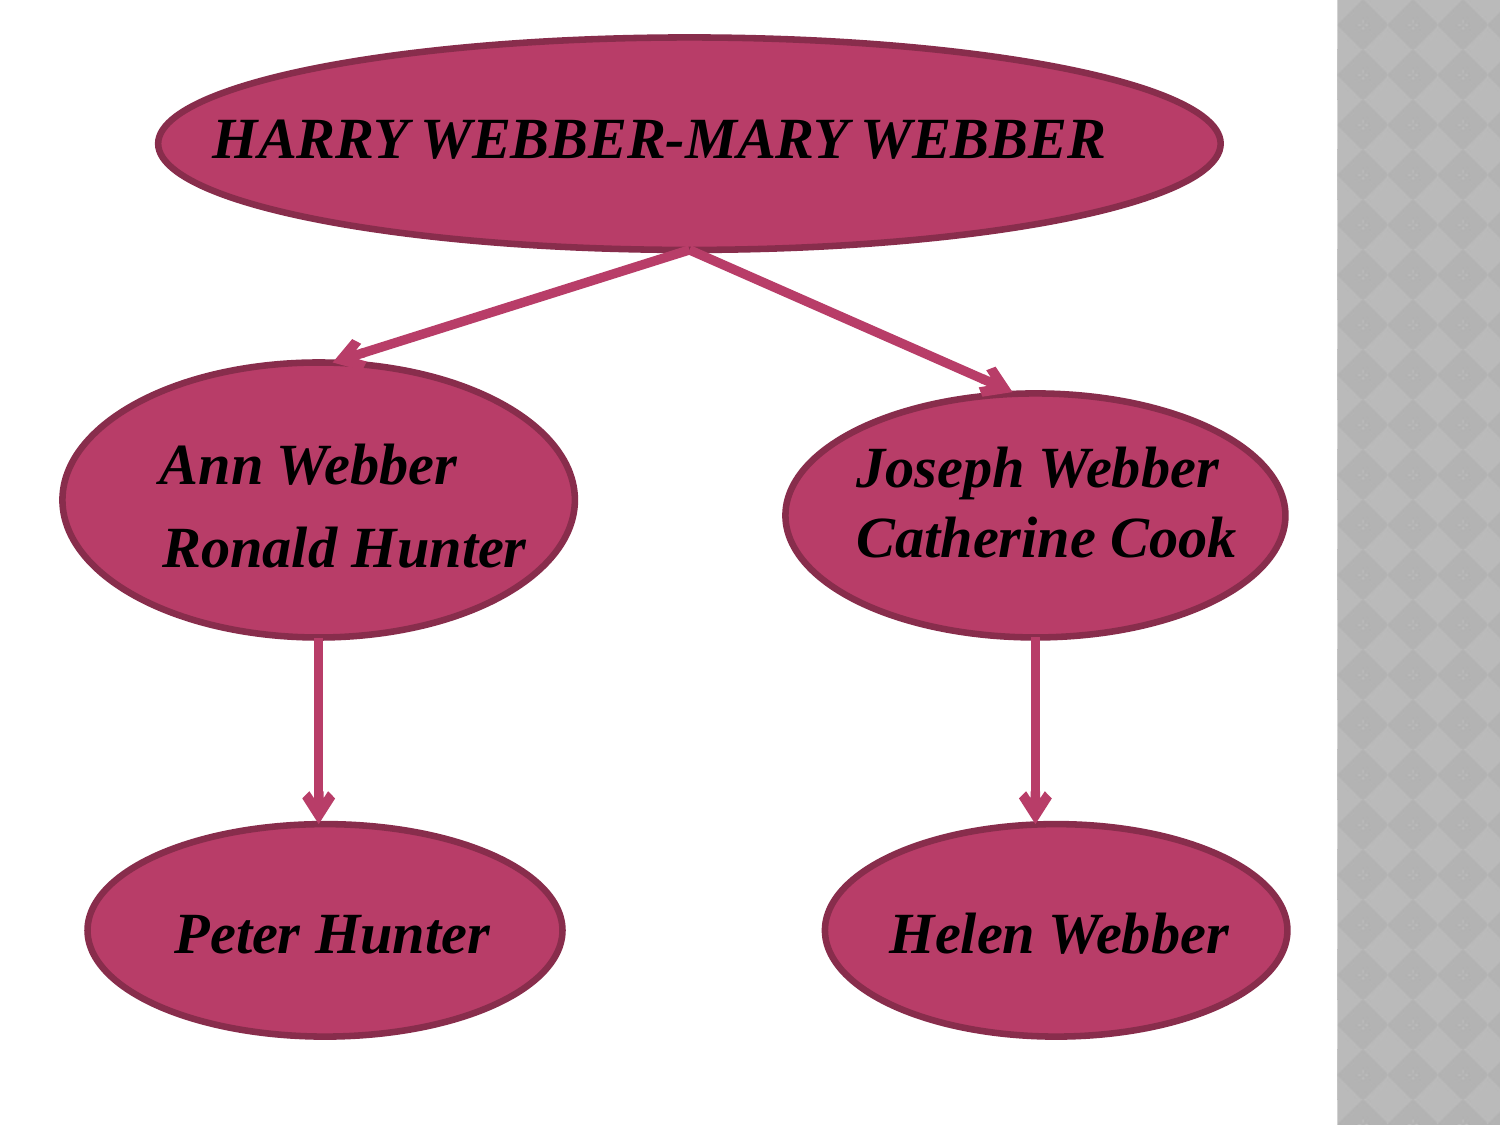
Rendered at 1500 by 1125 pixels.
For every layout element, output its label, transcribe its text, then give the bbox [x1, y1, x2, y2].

list Ann Webber Ronald Hunter [75, 264, 1263, 1059]
text_box Joseph Webber Catherine Cook [827, 421, 1267, 647]
text_box [1263, 878, 1291, 983]
text_box [1267, 464, 1289, 567]
title Harry Webber-Mary Webber [75, 52, 1263, 240]
text_box Peter Hunter [160, 887, 506, 973]
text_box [688, 249, 1013, 393]
text_box Helen Webber [845, 887, 1259, 973]
text_box [394, 34, 985, 52]
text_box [332, 249, 686, 363]
text_box [59, 451, 75, 549]
text_box [432, 240, 947, 247]
